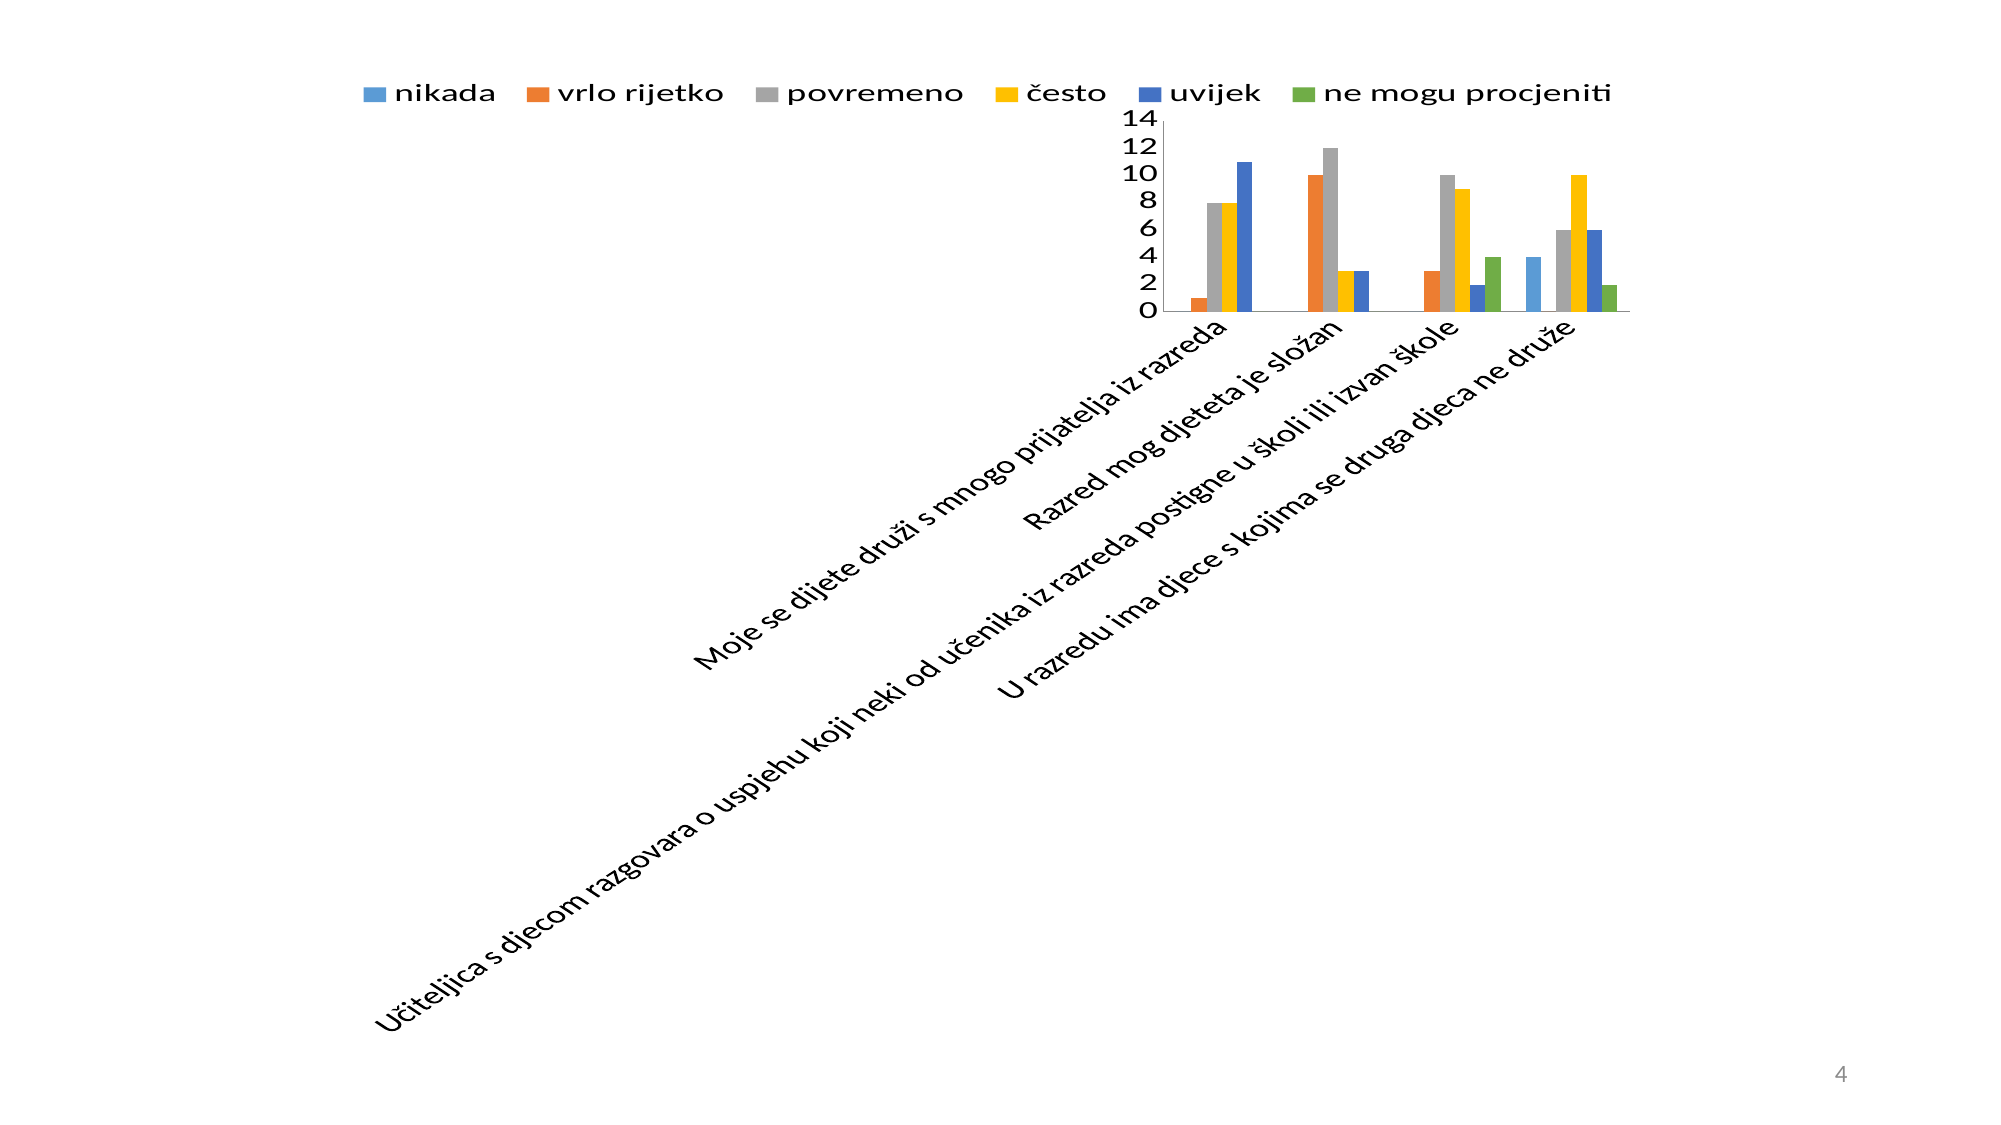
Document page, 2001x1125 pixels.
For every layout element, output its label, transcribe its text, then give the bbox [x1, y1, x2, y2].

slide_number 4 [1412, 1042, 1863, 1103]
chart [333, 66, 1657, 1040]
